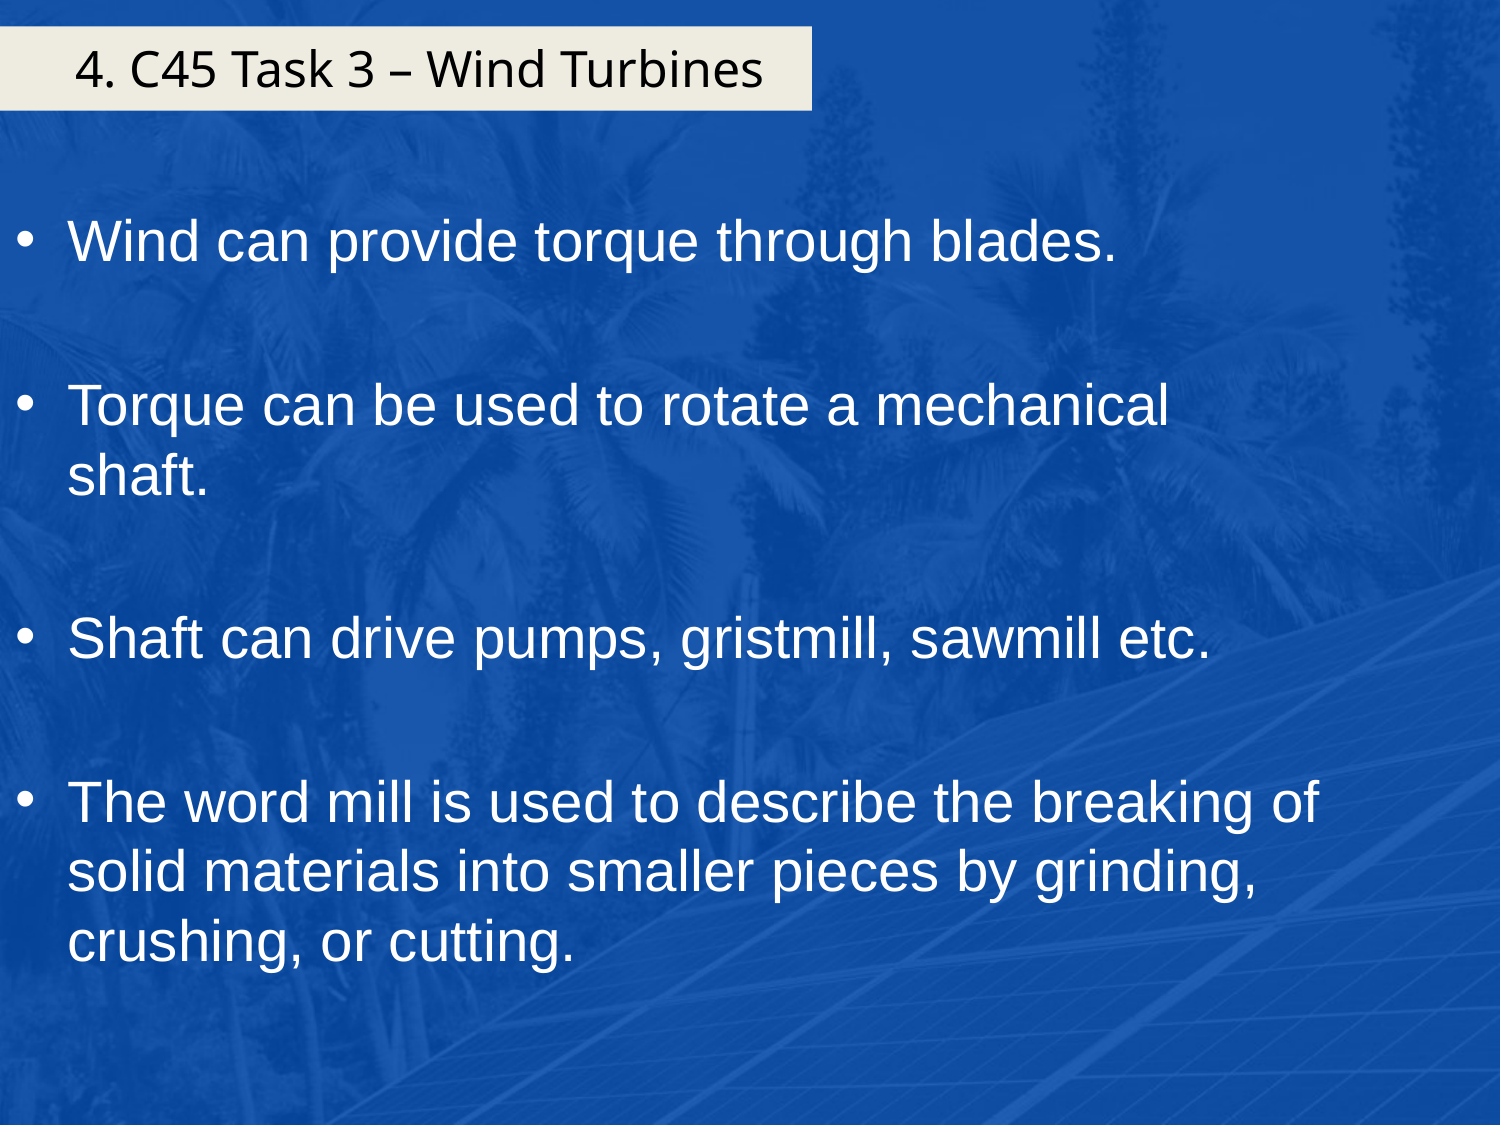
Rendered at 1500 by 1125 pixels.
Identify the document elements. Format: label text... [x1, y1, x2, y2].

picture [0, 0, 1500, 1125]
title 4. C45 Task 3 – Wind Turbines [24, 11, 816, 123]
list Wind can provide torque through blades. Torque can be used to rotate a mechanical shaft. Shaft can drive pumps, gristmill, sawmill etc. The word mill is used to describe the breaking of solid materials into smaller pieces by grinding, crushing, or cutting. [0, 196, 1344, 968]
